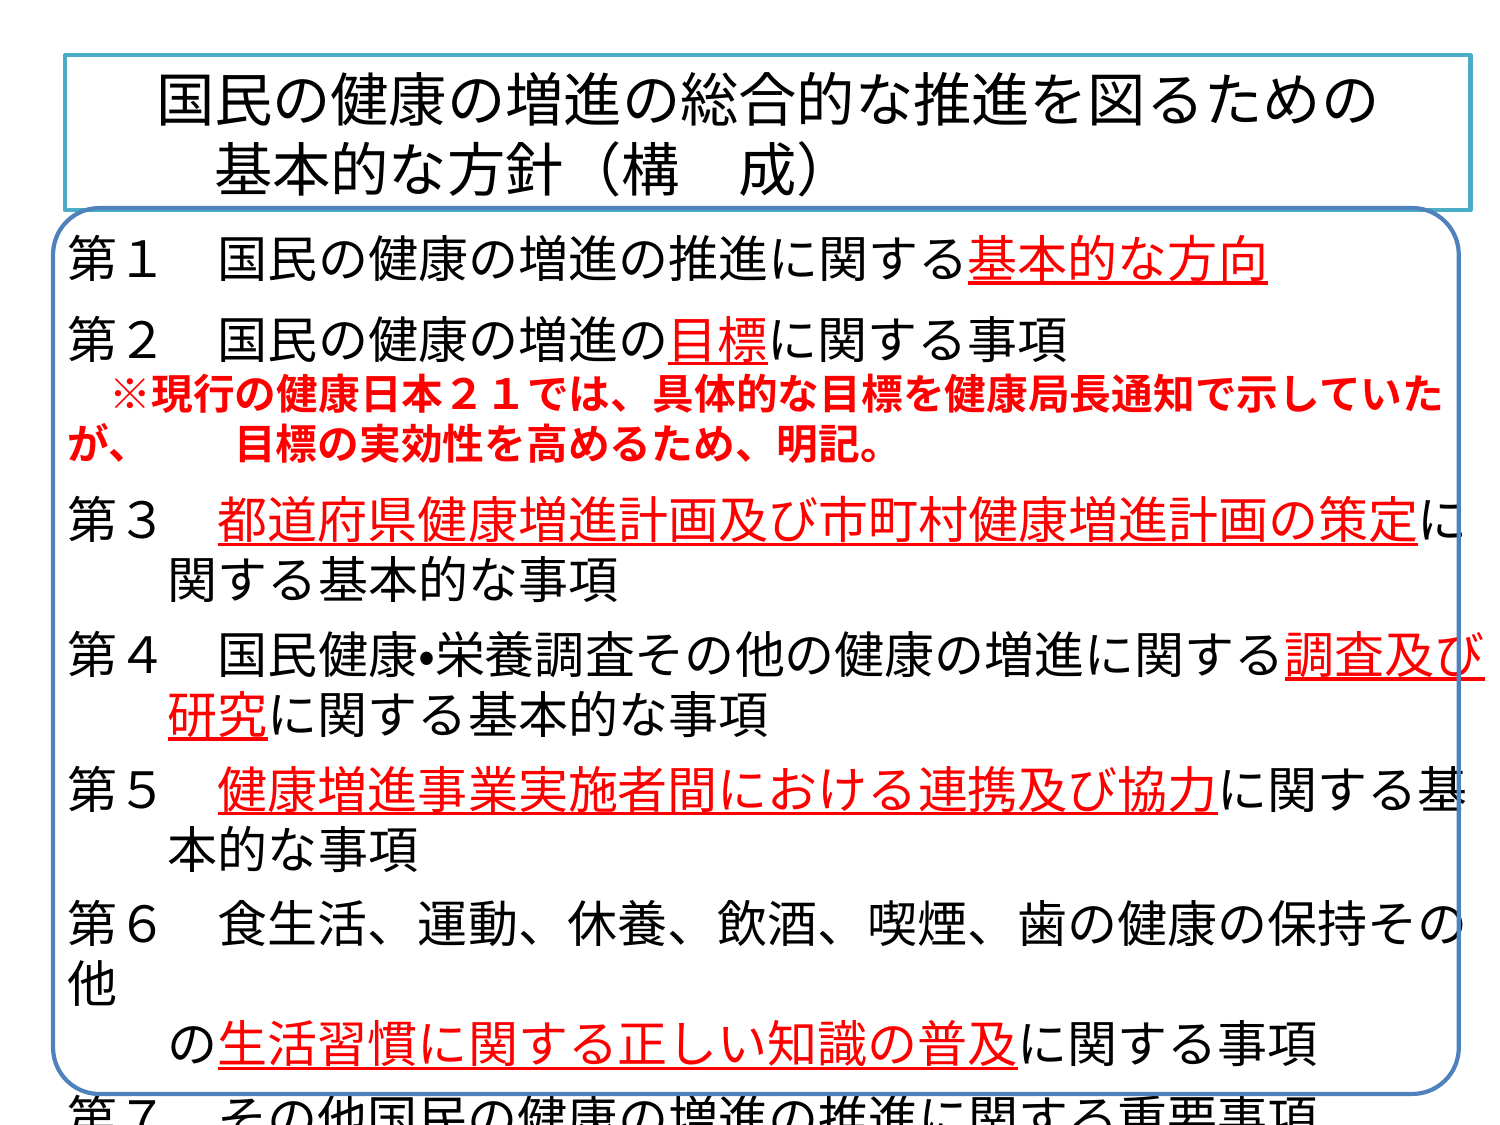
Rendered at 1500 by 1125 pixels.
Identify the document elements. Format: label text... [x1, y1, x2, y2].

text_box 第１ 国民の健康の増進の推進に関する基本的な方向 第２ 国民の健康の増進の目標に関する事項 ※現行の健康日本２１では、具体的な目標を健康局長通知で示していたが、 目標の実効性を高めるため、明記。 第３ 都道府県健康増進計画及び市町村健康増進計画の策定に 関する基本的な事項 第４ 国民健康・栄養調査その他の健康の増進に関する調査及び 研究に関する基本的な事項 第５ 健康増進事業実施者間における連携及び協力に関する基 本的な事項 第６ 食生活、運動、休養、飲酒、喫煙、歯の健康の保持その他 の生活習慣に関する正しい知識の普及に関する事項 第７ その他国民の健康の増進の推進に関する重要事項 [53, 219, 1500, 1125]
text_box [50, 205, 1461, 1097]
text_box 国民の健康の増進の総合的な推進を図るための 基本的な方針（構 成） [63, 53, 1473, 212]
